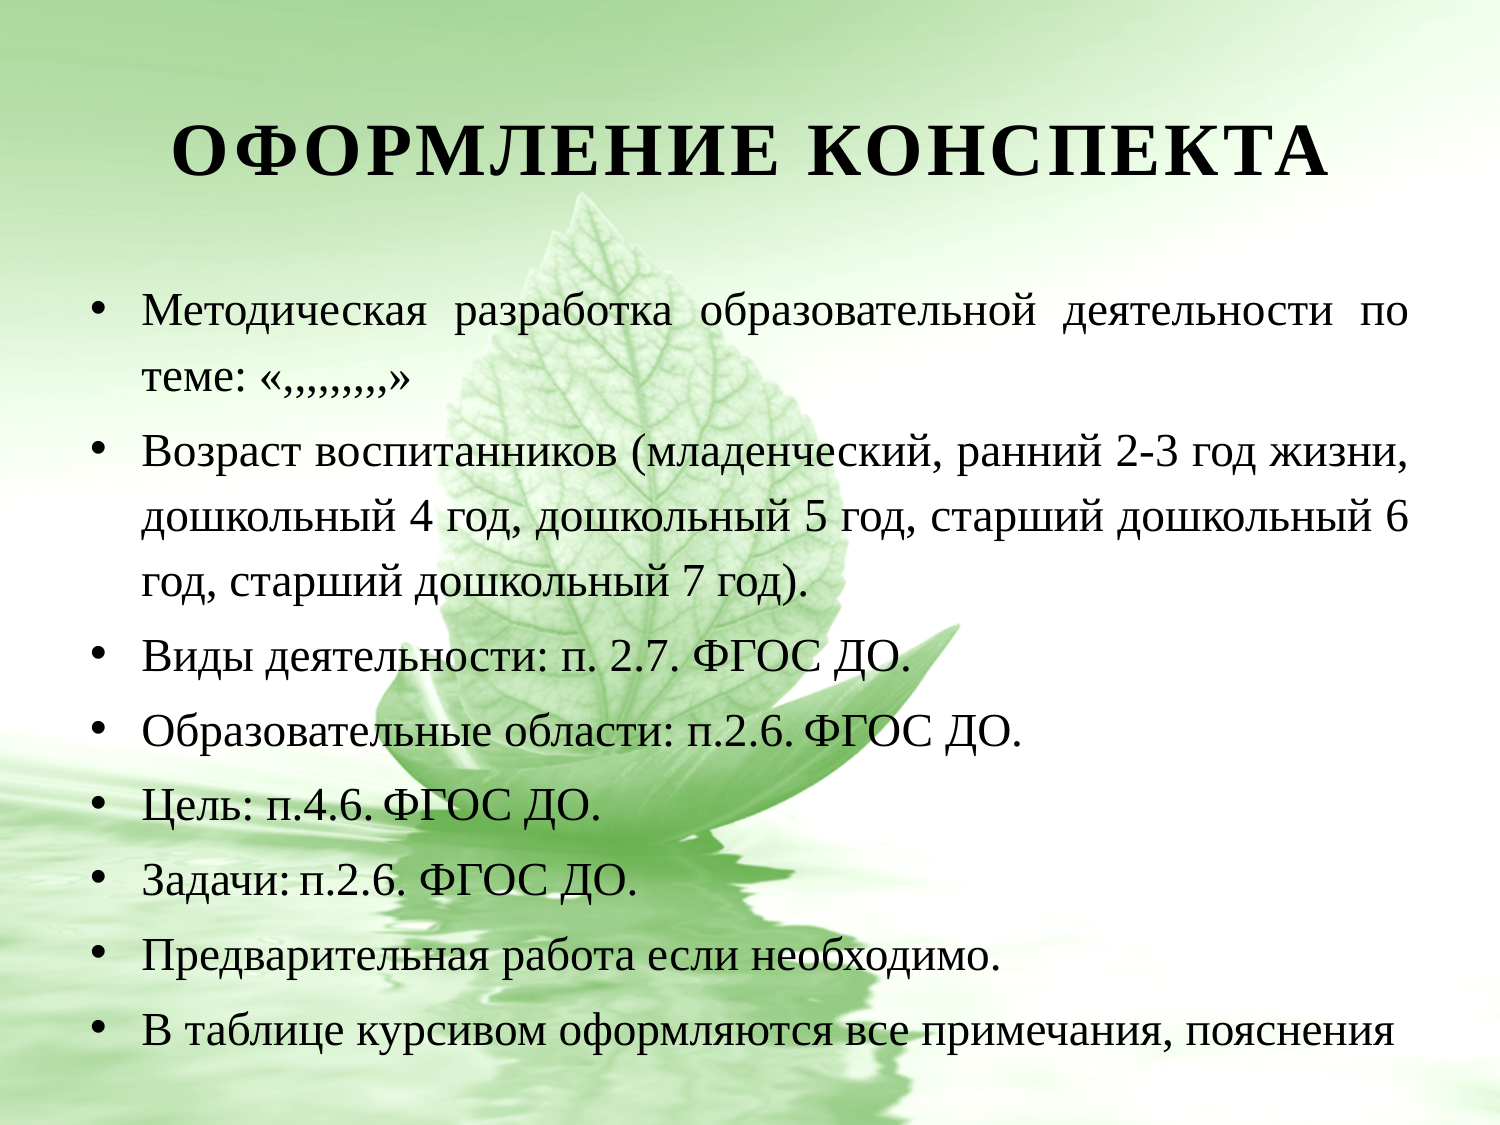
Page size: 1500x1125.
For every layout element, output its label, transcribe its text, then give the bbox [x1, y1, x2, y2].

list Методическая разработка образовательной деятельности по теме: «,,,,,,,,,» Возраст воспитанников (младенческий, ранний 2-3 год жизни, дошкольный 4 год, дошкольный 5 год, старший дошкольный 6 год, старший дошкольный 7 год). Виды деятельности: п. 2.7. ФГОС ДО. Образовательные области: п.2.6. ФГОС ДО. Цель: п.4.6. ФГОС ДО. Задачи: п.2.6. ФГОС ДО. Предварительная работа если необходимо. В таблице курсивом оформляются все примечания, пояснения [75, 262, 1425, 1083]
title Оформление конспекта [75, 45, 1425, 233]
